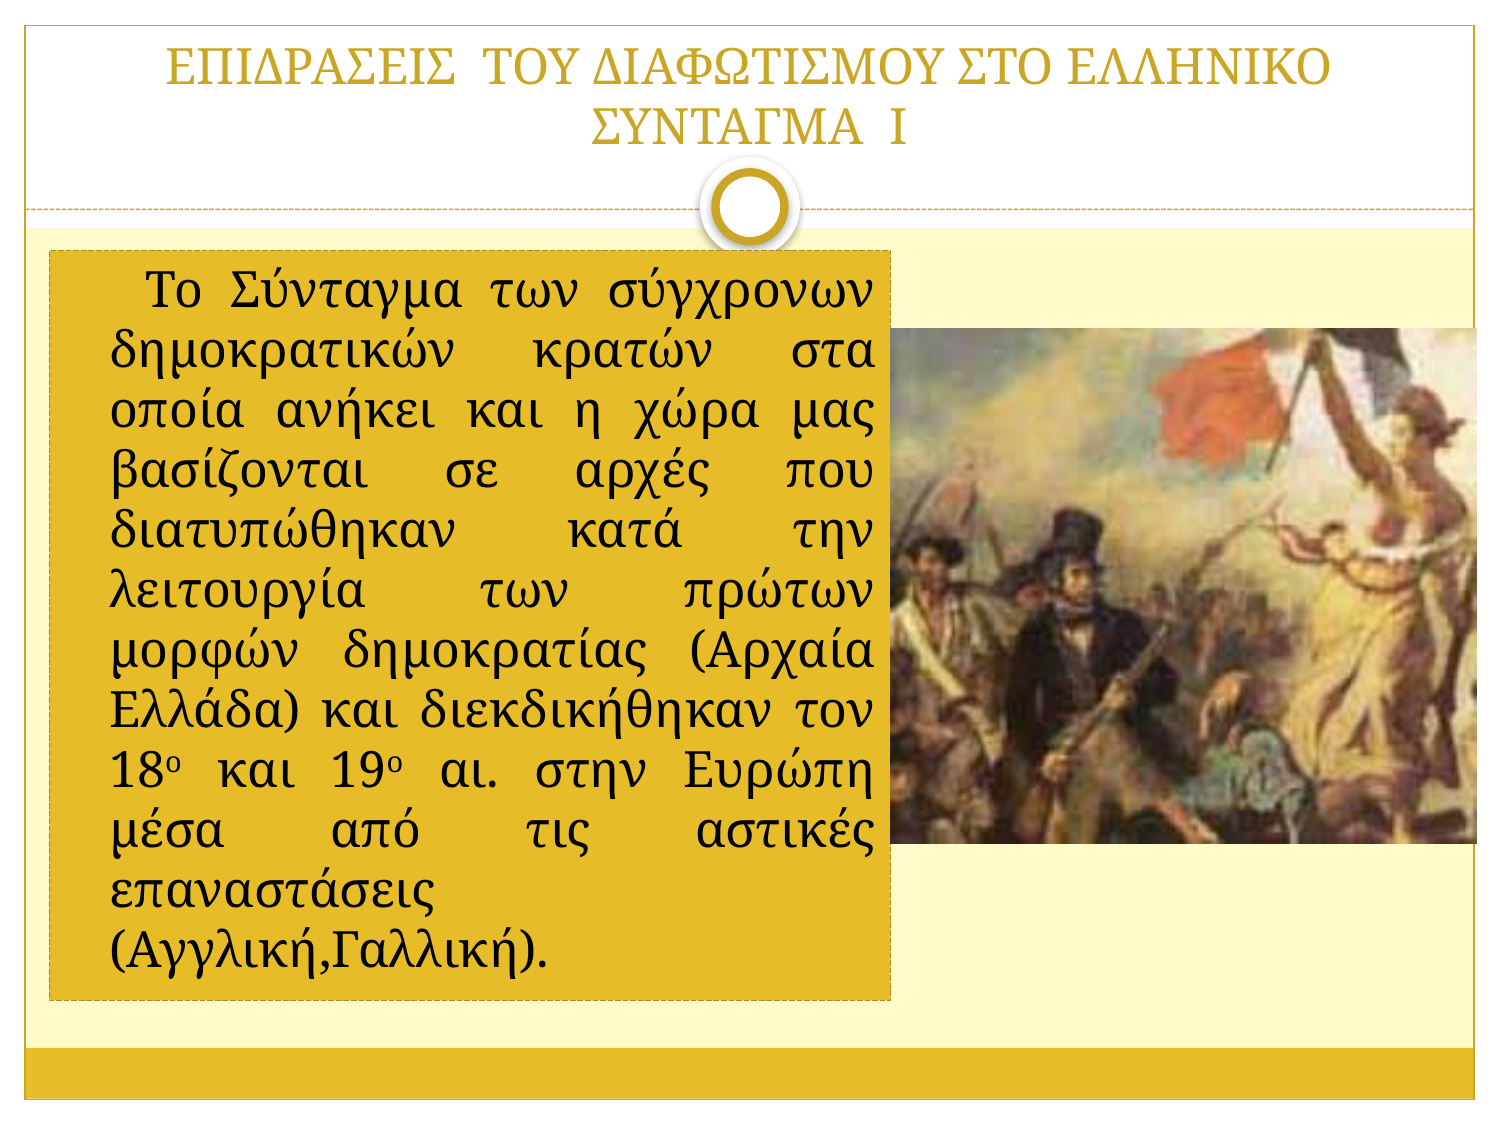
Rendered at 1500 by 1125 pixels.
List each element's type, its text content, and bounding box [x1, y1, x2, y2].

picture [890, 327, 1477, 844]
title ΕΠΙΔΡΑΣΕΙΣ ΤΟΥ ΔΙΑΦΩΤΙΣΜΟΥ ΣΤΟ ΕΛΛΗΝΙΚΟ ΣΥΝΤΑΓΜΑ I [49, 0, 1450, 162]
list Το Σύνταγμα των σύγχρονων δημοκρατικών κρατών στα οποία ανήκει και η χώρα μας βασίζονται σε αρχές που διατυπώθηκαν κατά την λειτουργία των πρώτων μορφών δημοκρατίας (Αρχαία Ελλάδα) και διεκδικήθηκαν τον 18ο και 19ο αι. στην Ευρώπη μέσα από τις αστικές επαναστάσεις (Αγγλική,Γαλλική). [49, 250, 891, 1001]
